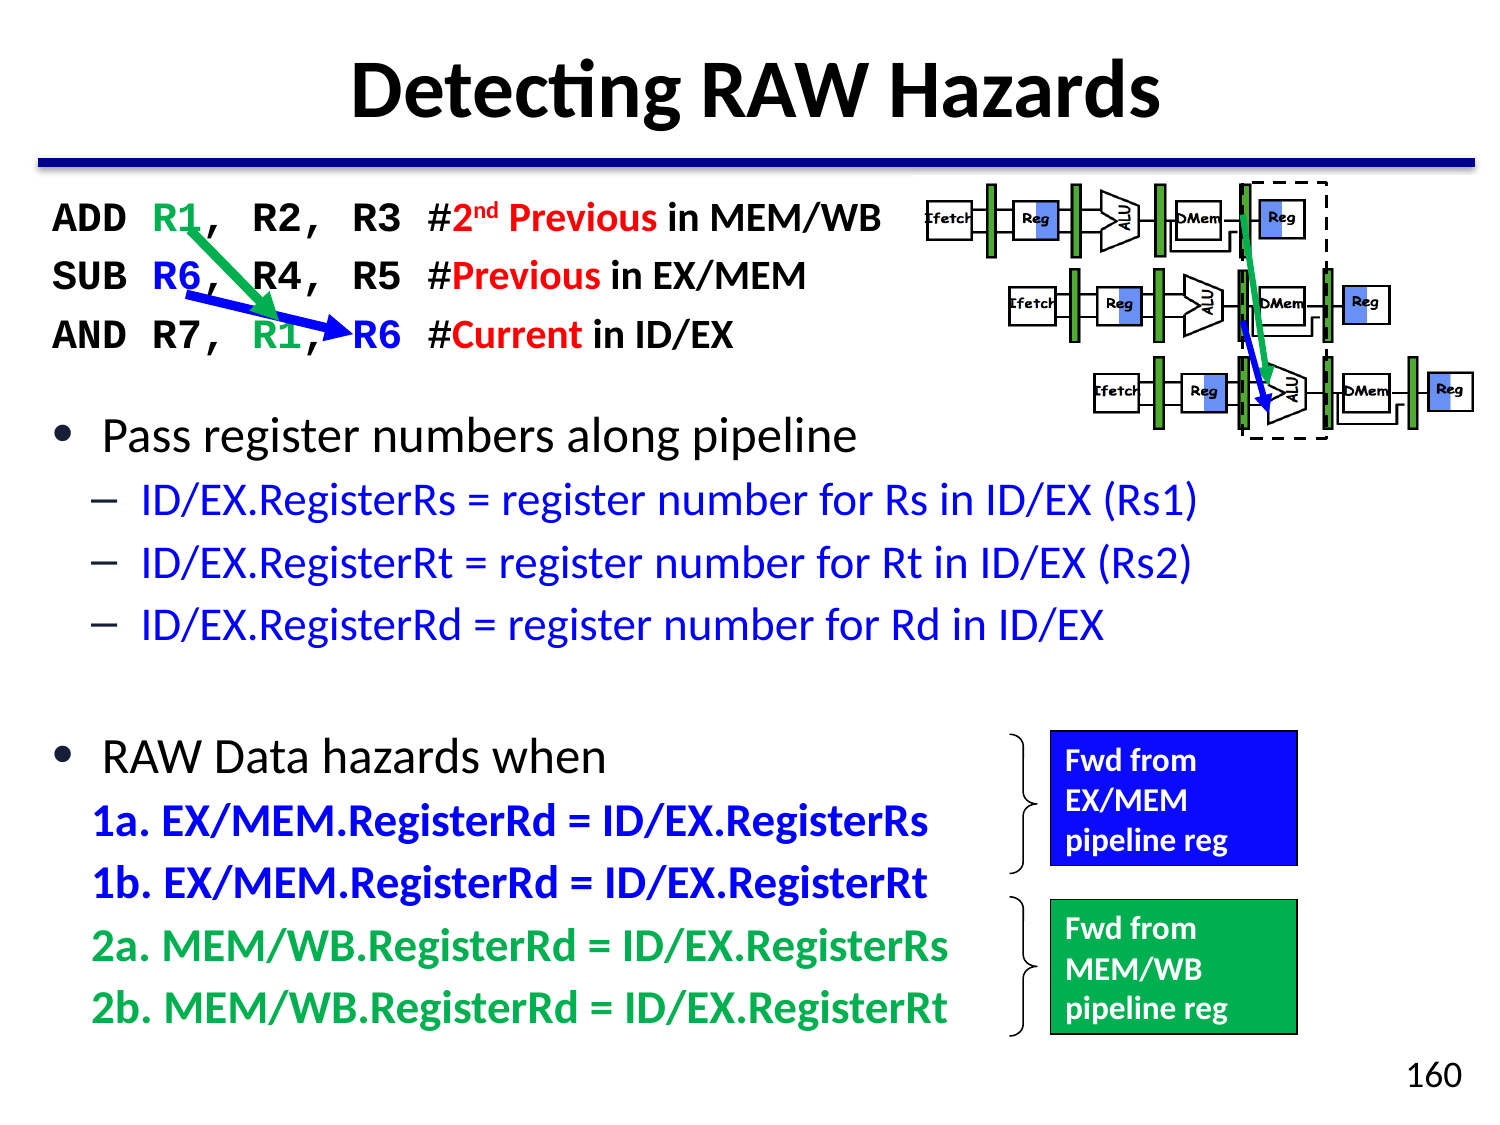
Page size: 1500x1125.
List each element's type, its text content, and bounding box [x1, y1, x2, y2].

text_box [1009, 734, 1037, 874]
text_box [1009, 896, 1037, 1037]
text_box ADD R1, R2, R3 #2nd Previous in MEM/WB SUB R6, R4, R5 #Previous in EX/MEM AND R7, R1, R6 #Current in ID/EX [37, 182, 907, 370]
text_box Fwd from MEM/WB pipeline reg [1050, 899, 1297, 1034]
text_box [913, 175, 1500, 439]
text_box Fwd from EX/MEM pipeline reg [1050, 731, 1297, 866]
slide_number 160 [1127, 1042, 1478, 1103]
list Pass register numbers along pipeline ID/EX.RegisterRs = register number for Rs in ID/EX (Rs1) ID/EX.RegisterRt = register number for Rt in ID/EX (Rs2) ID/EX.RegisterRd = register number for Rd in ID/EX RAW Data hazards when 1a. EX/MEM.RegisterRd = ID/EX.RegisterRs 1b. EX/MEM.RegisterRd = ID/EX.RegisterRt 2a. MEM/WB.RegisterRd = ID/EX.RegisterRs 2b. MEM/WB.RegisterRd = ID/EX.RegisterRt [37, 370, 1475, 1043]
title Detecting RAW Hazards [37, 24, 1475, 143]
text_box [189, 229, 280, 321]
text_box [278, 316, 354, 338]
